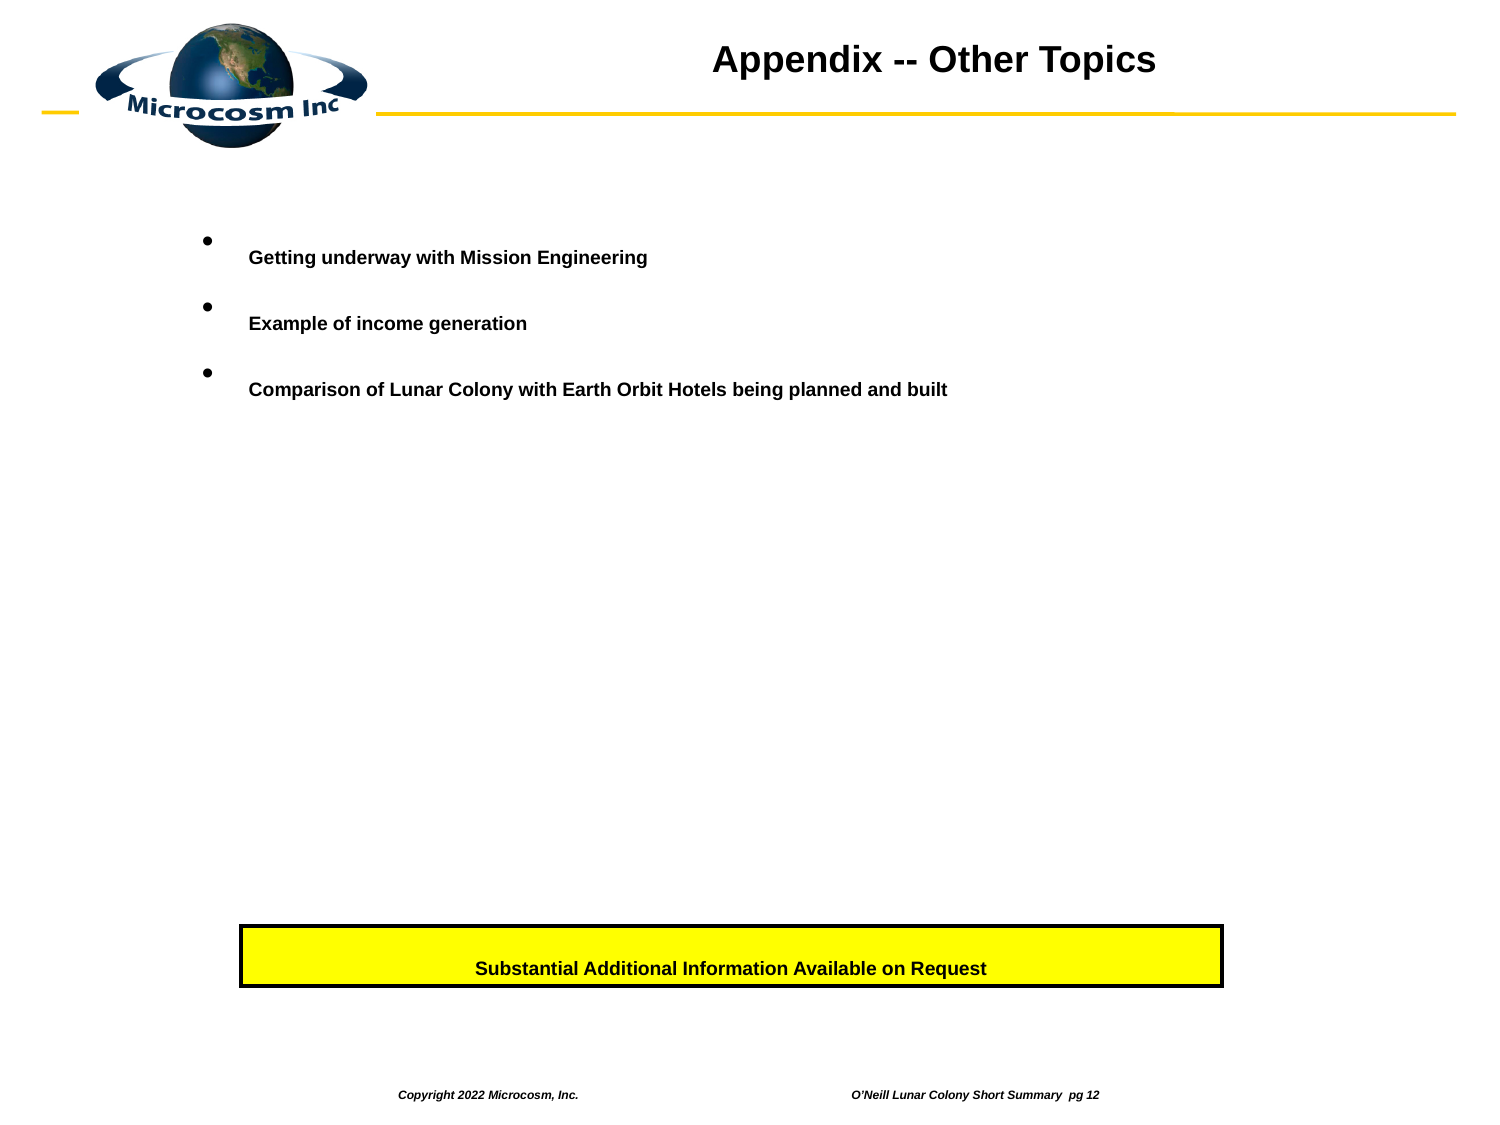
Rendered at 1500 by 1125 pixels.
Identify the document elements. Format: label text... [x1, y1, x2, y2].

text_box Substantial Additional Information Available on Request [241, 926, 1222, 987]
picture [79, 19, 376, 150]
text_box [1153, 923, 1259, 999]
text_box Getting underway with Mission Engineering Example of income generation Comparison of Lunar Colony with Earth Orbit Hotels being planned and built [112, 215, 1333, 841]
title Appendix -- Other Topics [414, 18, 1456, 98]
